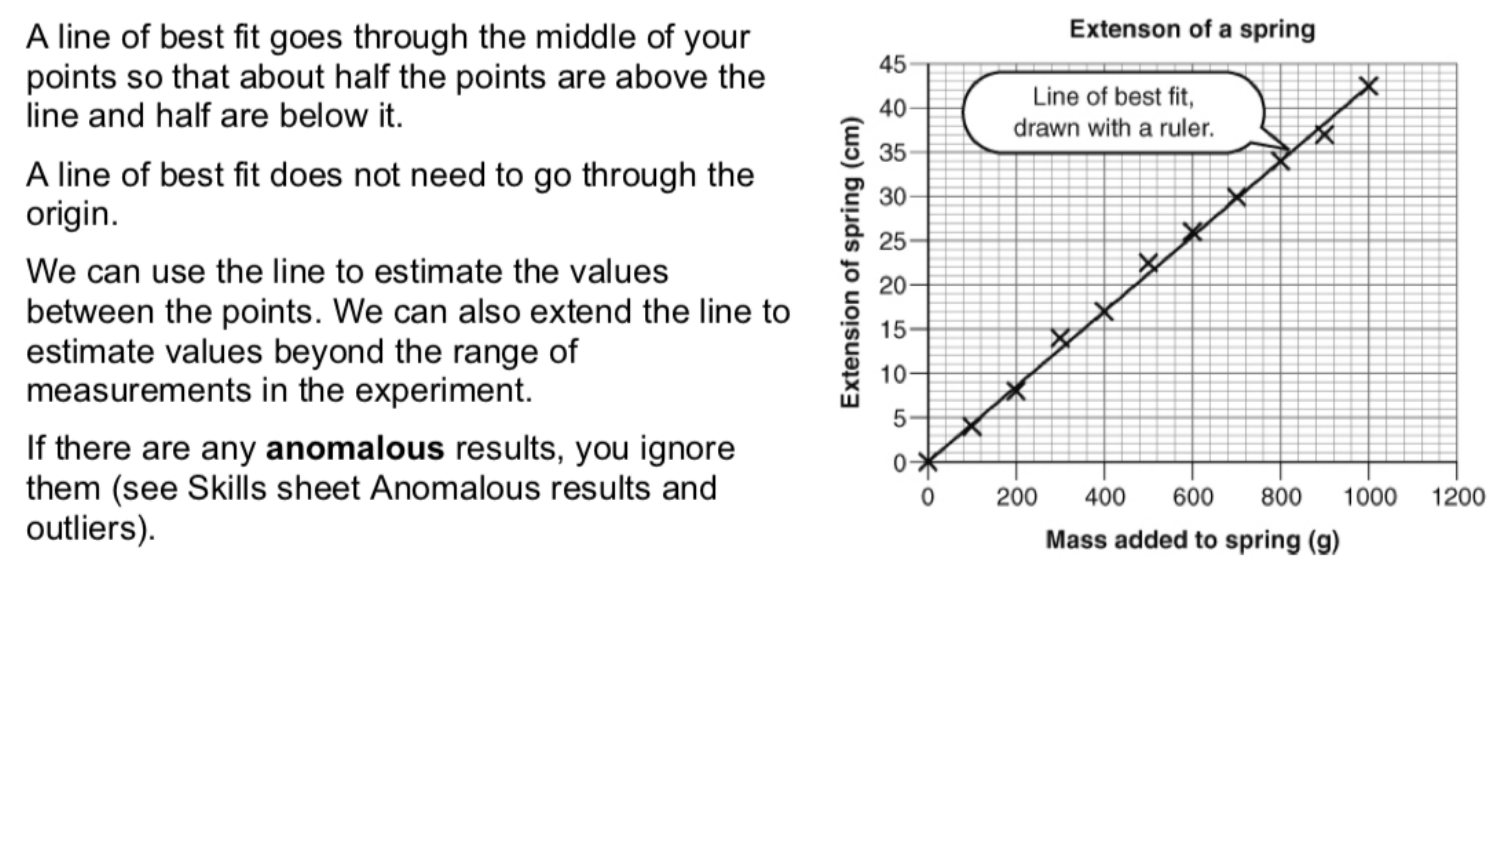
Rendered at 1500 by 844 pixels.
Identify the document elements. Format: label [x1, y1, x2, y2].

picture [0, 0, 1500, 569]
